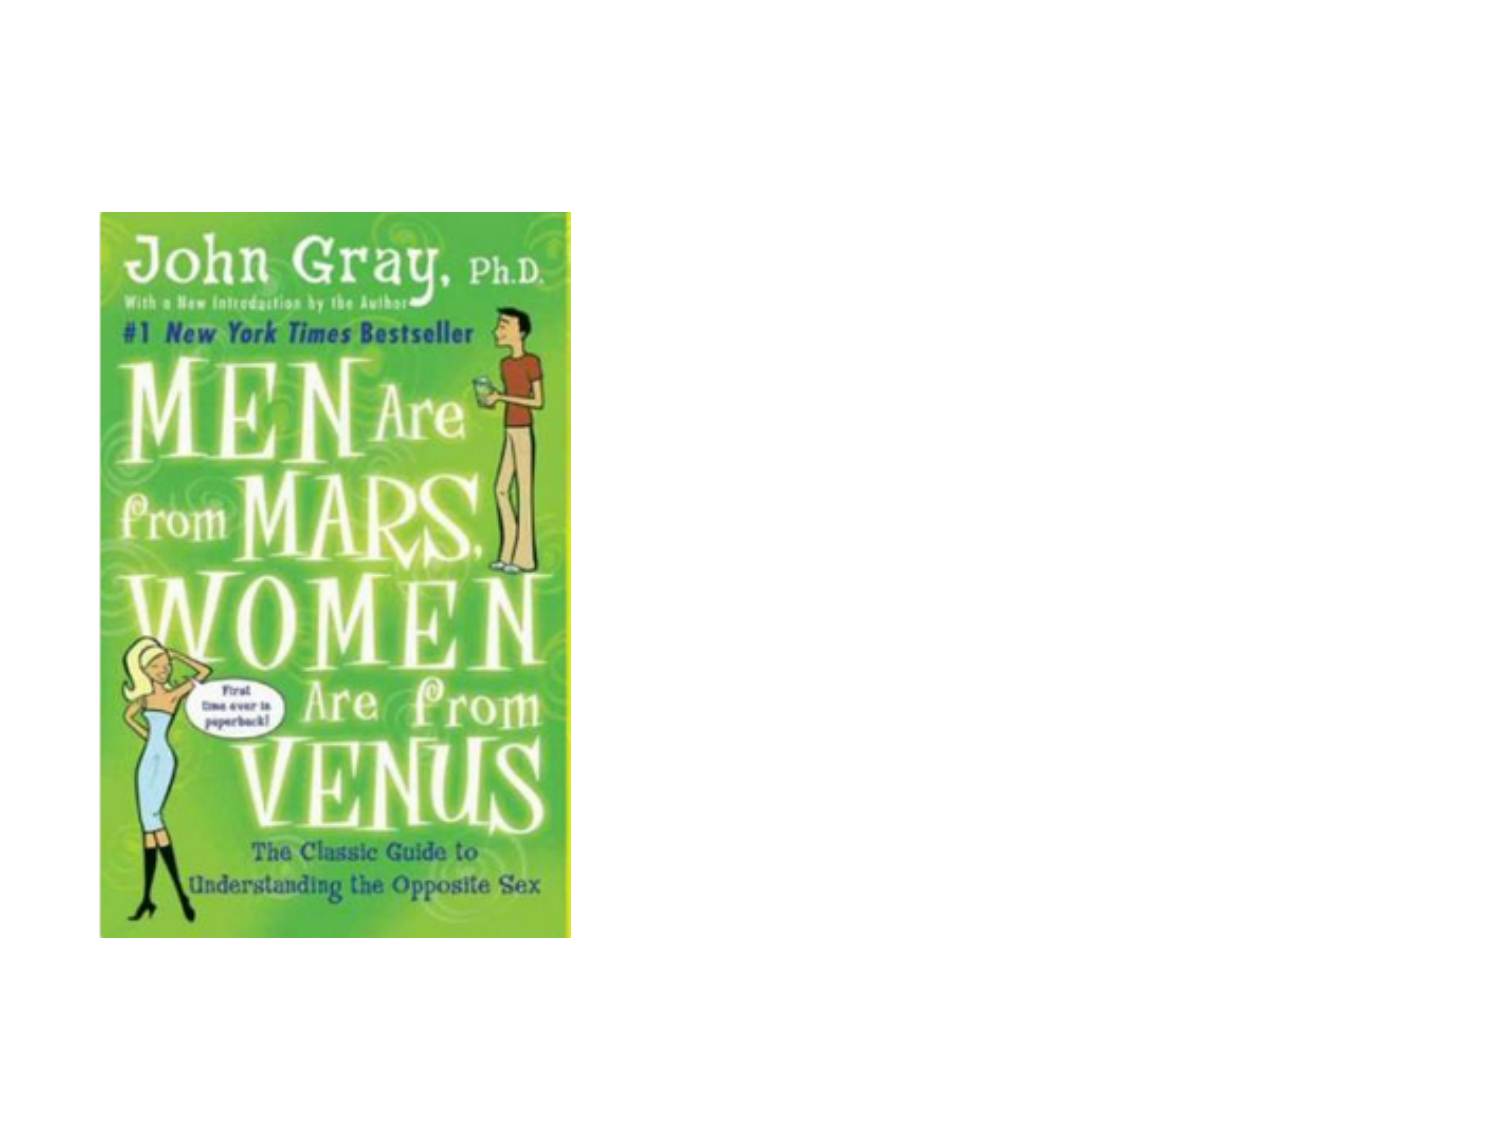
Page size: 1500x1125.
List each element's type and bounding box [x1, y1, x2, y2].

picture [99, 212, 571, 939]
